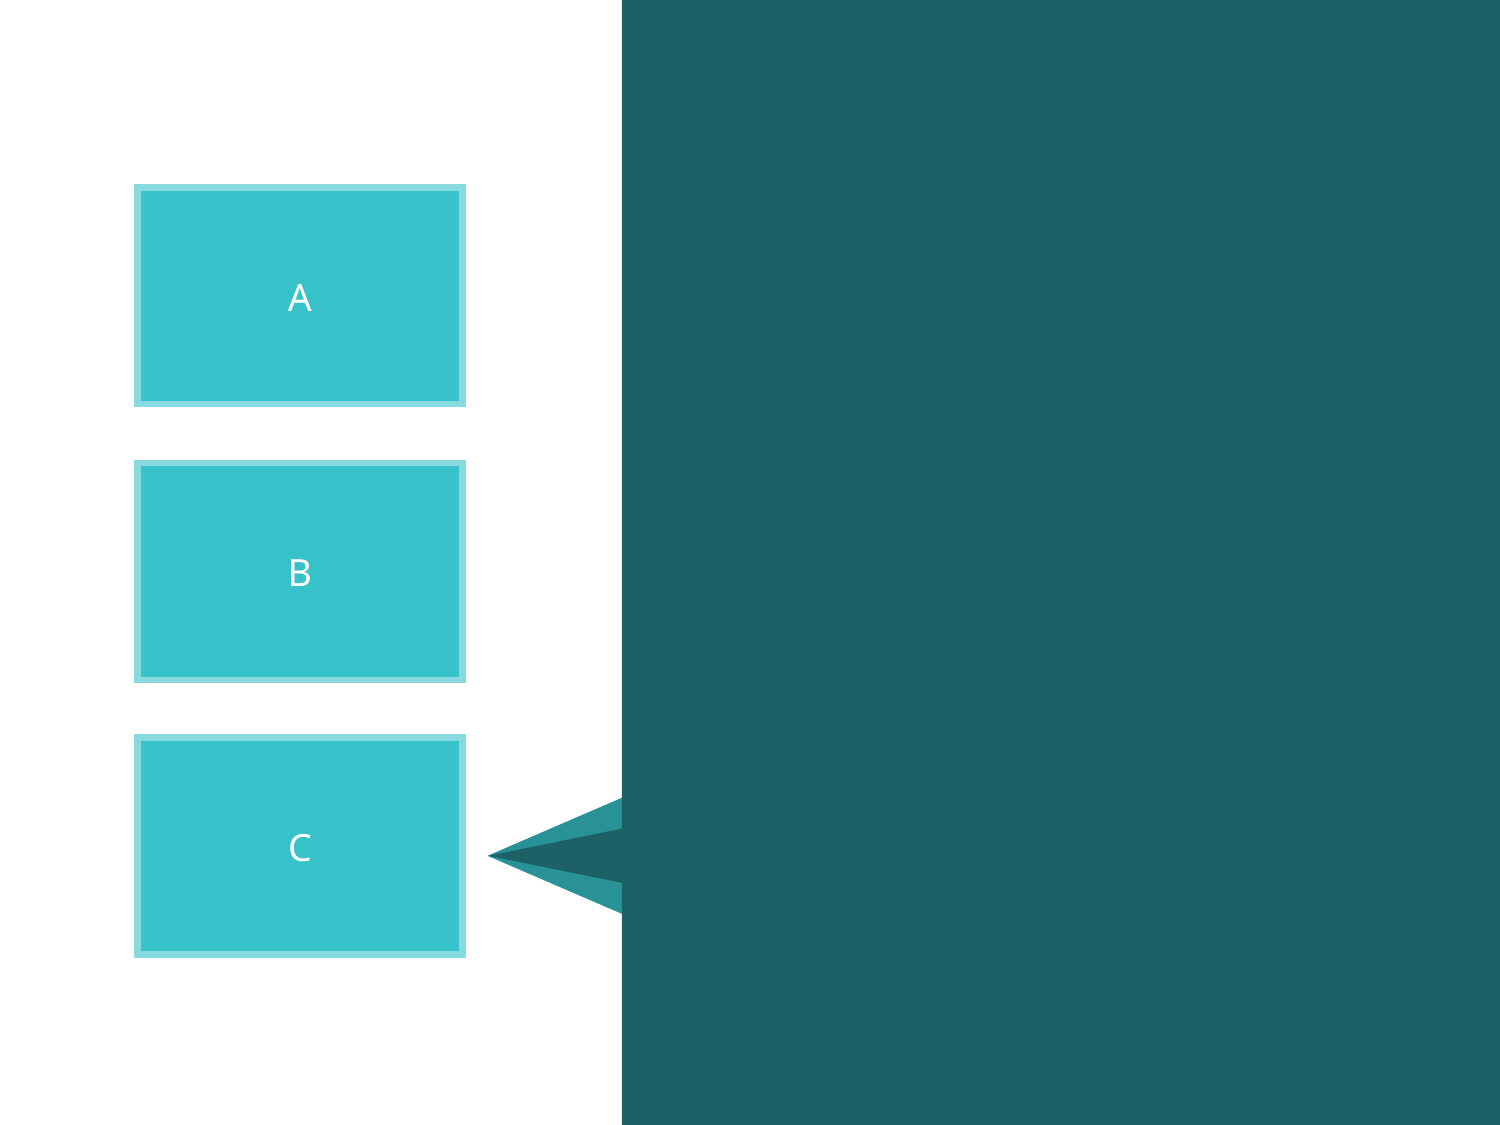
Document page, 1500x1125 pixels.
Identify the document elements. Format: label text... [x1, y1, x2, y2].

text_box B [136, 462, 463, 681]
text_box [487, 791, 638, 921]
text_box A [136, 186, 463, 405]
text_box C [136, 736, 463, 955]
text_box [621, 0, 1500, 1125]
